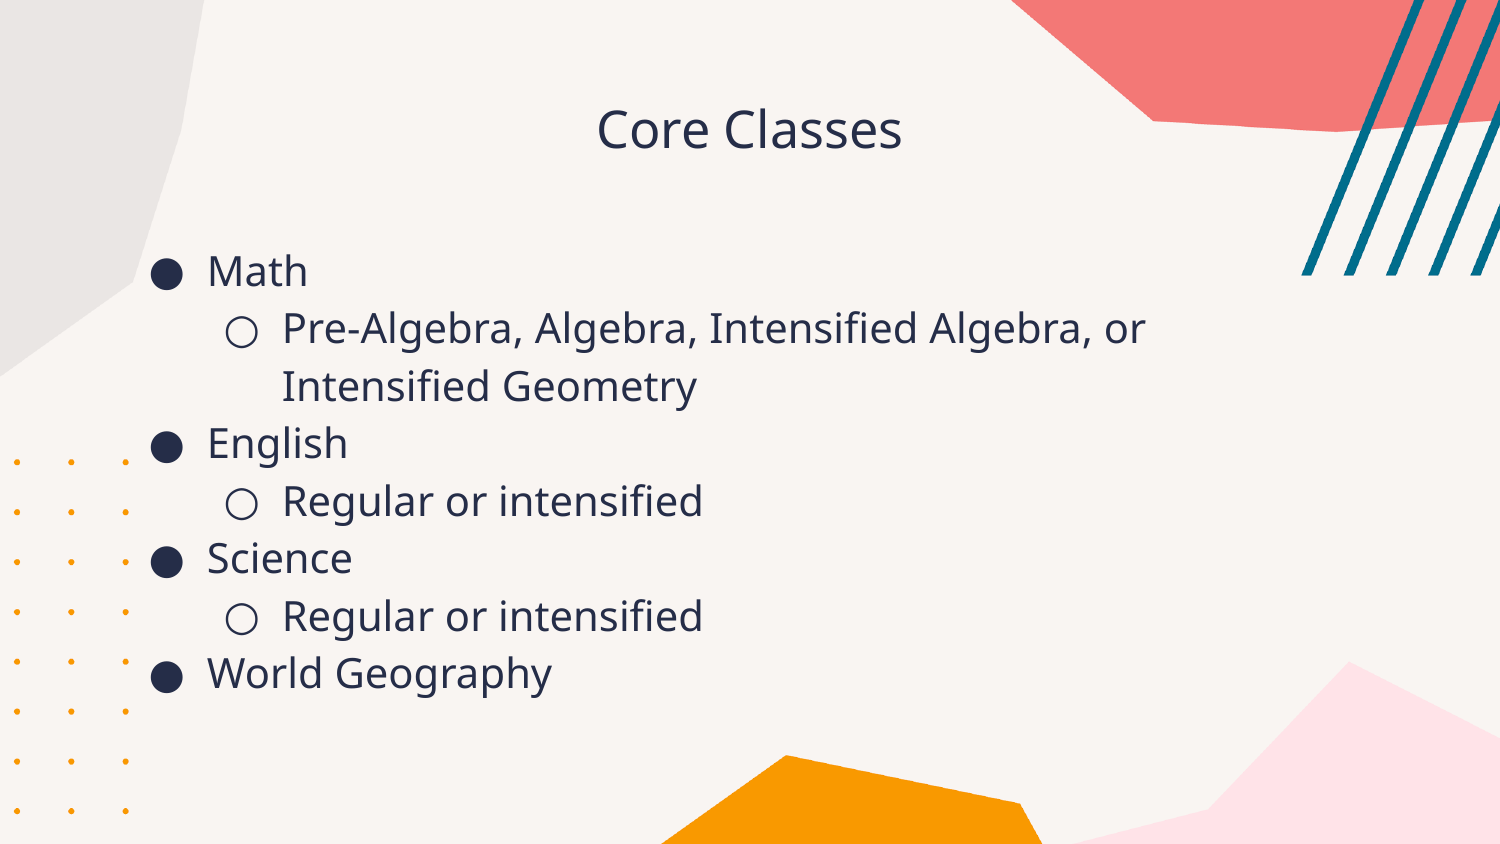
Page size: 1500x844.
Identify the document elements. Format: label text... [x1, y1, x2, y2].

title Core Classes [116, 87, 1384, 167]
list Math Pre-Algebra, Algebra, Intensified Algebra, or Intensified Geometry English Regular or intensified Science Regular or intensified World Geography [116, 221, 1359, 759]
picture [1335, 0, 1455, 233]
picture [0, 0, 1500, 844]
